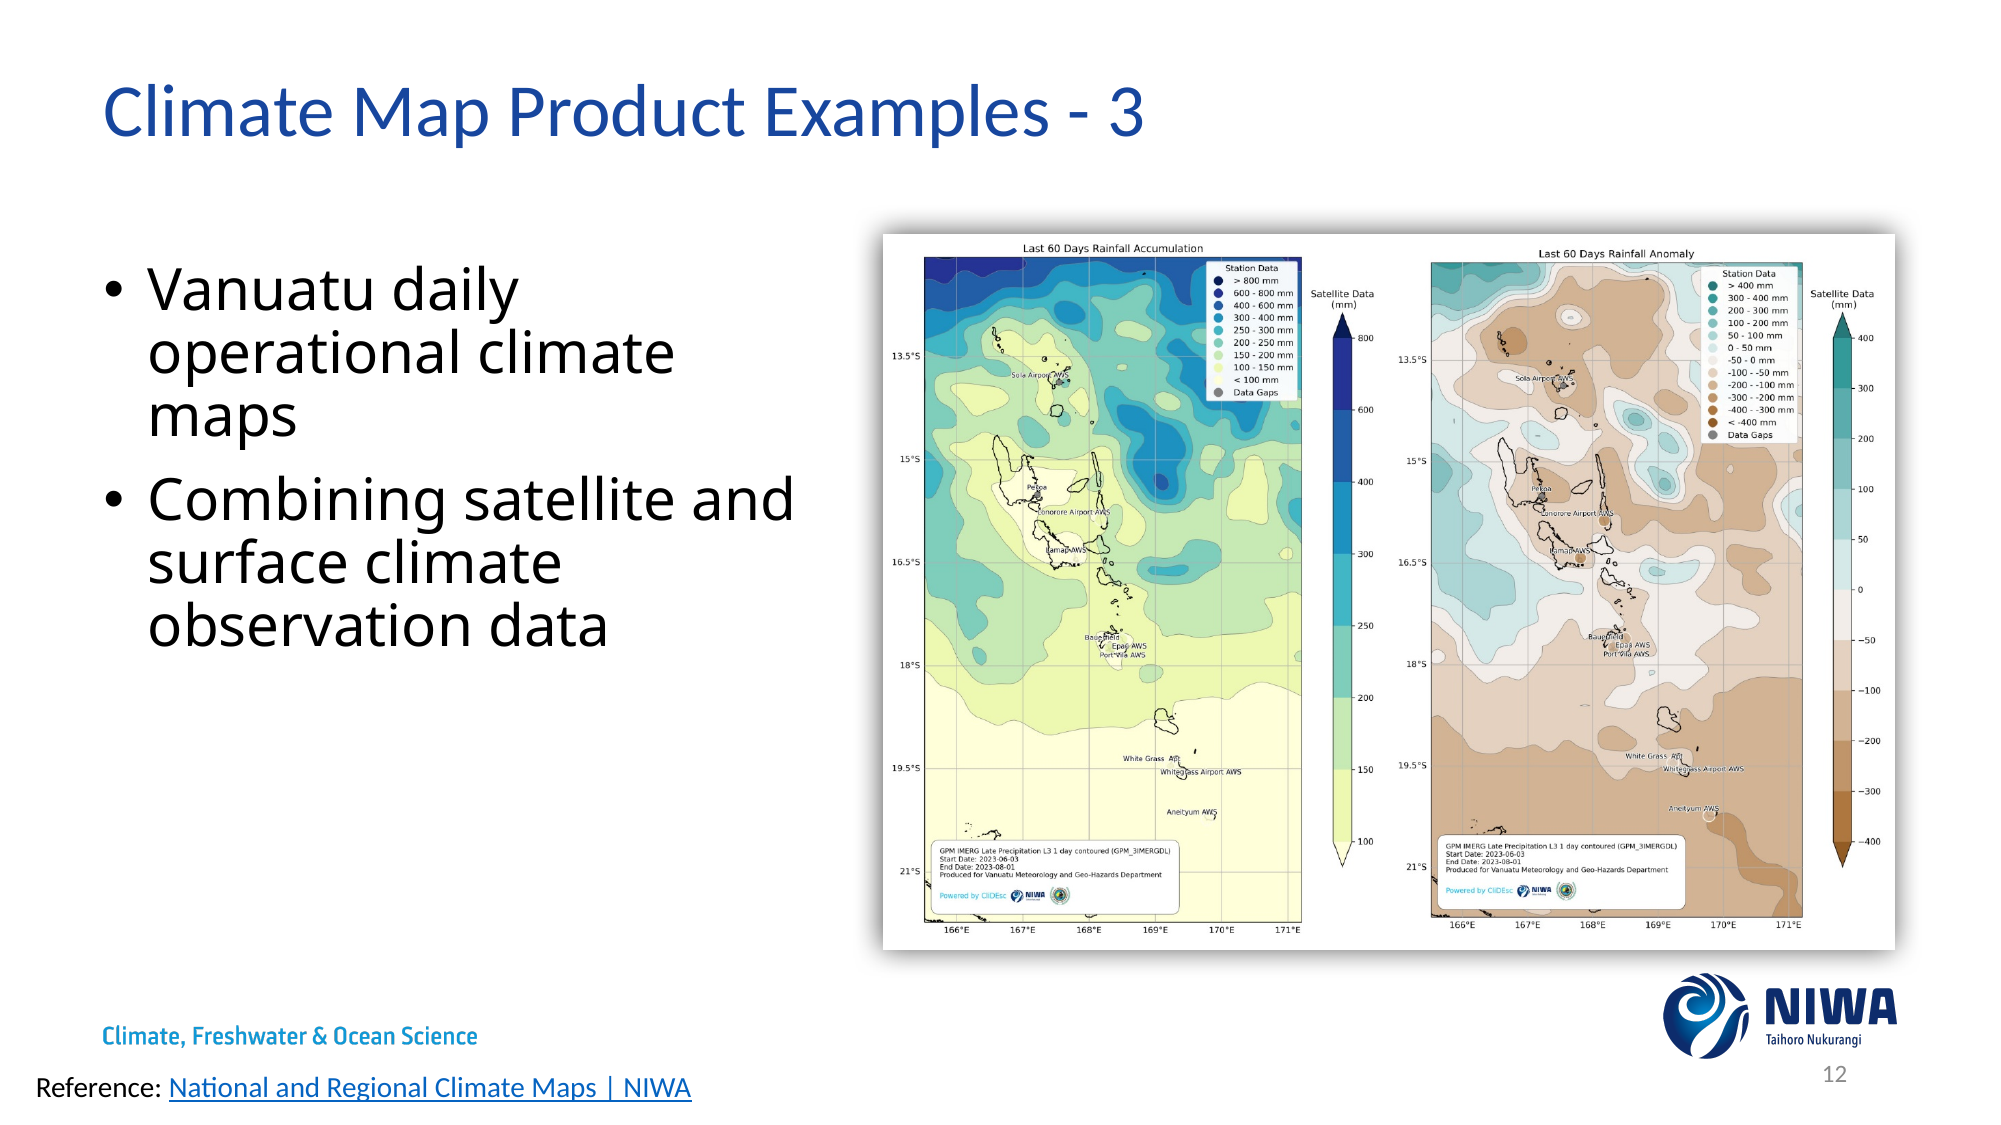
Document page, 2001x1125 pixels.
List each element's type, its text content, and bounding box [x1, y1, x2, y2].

slide_number 12 [1412, 1042, 1863, 1103]
picture [103, 1025, 477, 1048]
title Climate Map Product Examples - 3 [88, 60, 1863, 165]
picture [1663, 973, 1897, 1059]
list Vanuatu daily operational climate maps Combining satellite and surface climate observation data [88, 253, 823, 486]
picture [883, 234, 1895, 950]
text_box Reference: National and Regional Climate Maps | NIWA [20, 1065, 1281, 1125]
